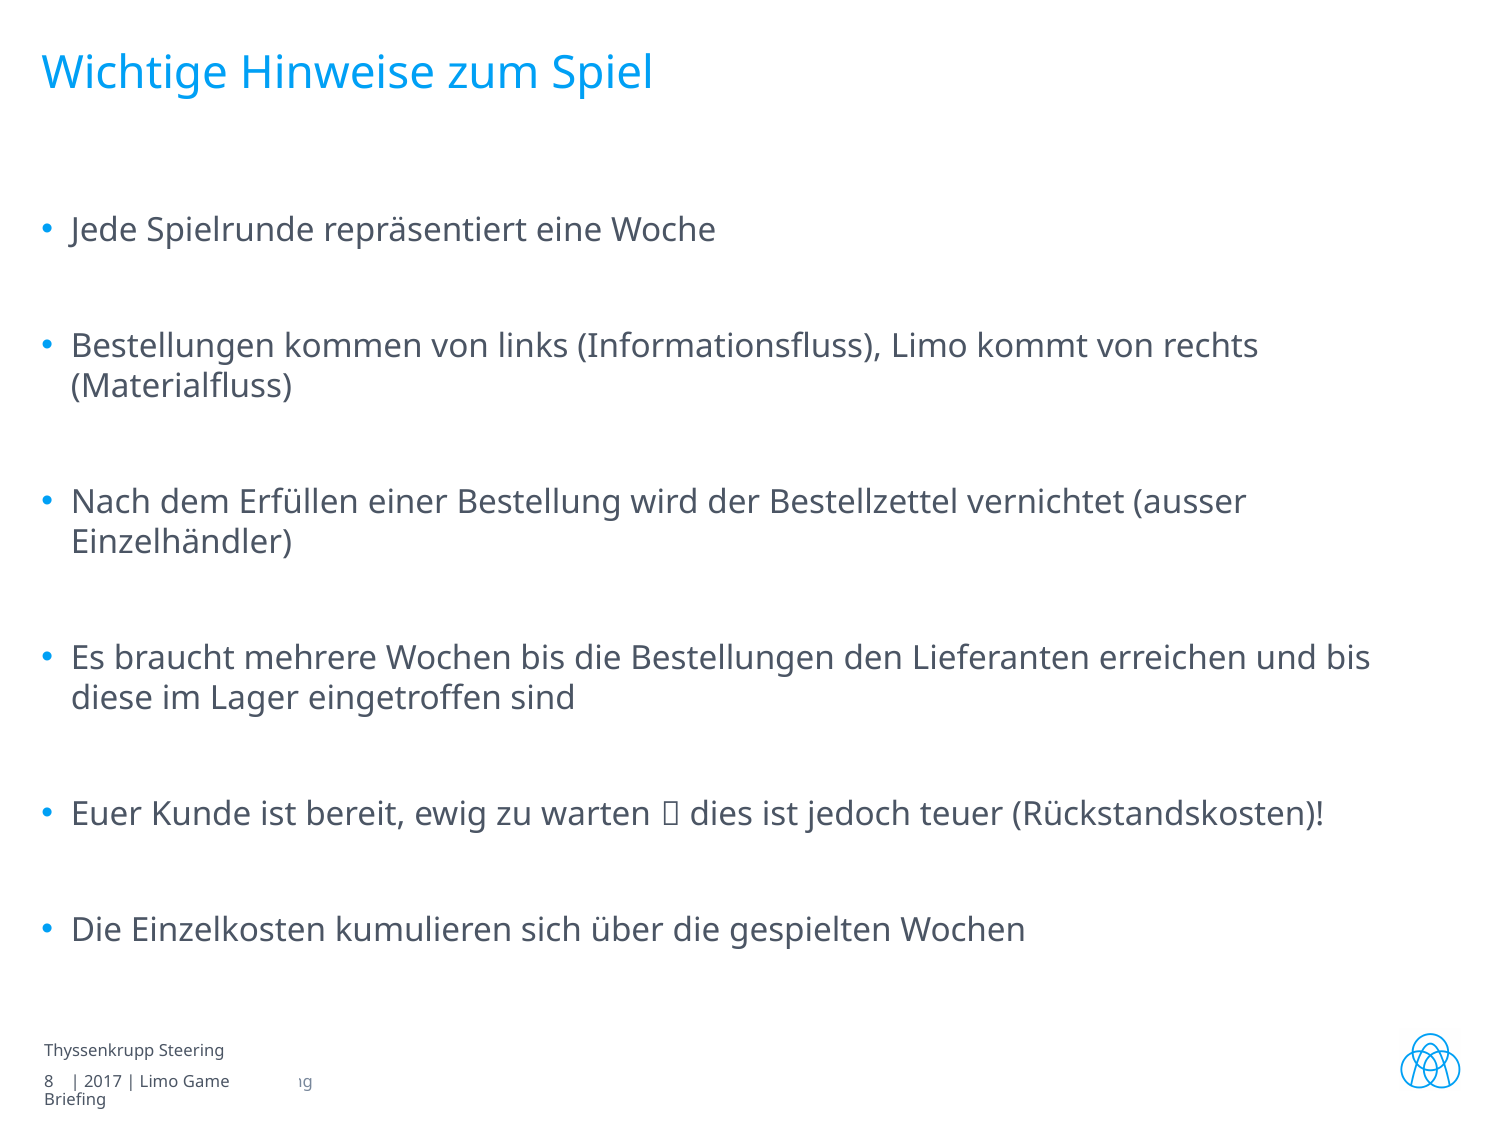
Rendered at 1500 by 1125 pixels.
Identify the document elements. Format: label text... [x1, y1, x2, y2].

list Jede Spielrunde repräsentiert eine Woche Bestellungen kommen von links (Informationsfluss), Limo kommt von rechts (Materialfluss) Nach dem Erfüllen einer Bestellung wird der Bestellzettel vernichtet (ausser Einzelhändler) Es braucht mehrere Wochen bis die Bestellungen den Lieferanten erreichen und bis diese im Lager eingetroffen sind Euer Kunde ist bereit, ewig zu warten  dies ist jedoch teuer (Rückstandskosten)! Die Einzelkosten kumulieren sich über die gespielten Wochen [41, 208, 1459, 953]
picture [1399, 1028, 1461, 1091]
title Wichtige Hinweise zum Spiel [41, 42, 1459, 99]
text_box Thyssenkrupp Steering 8 | 2017 | Limo Game Briefing [27, 1040, 301, 1112]
